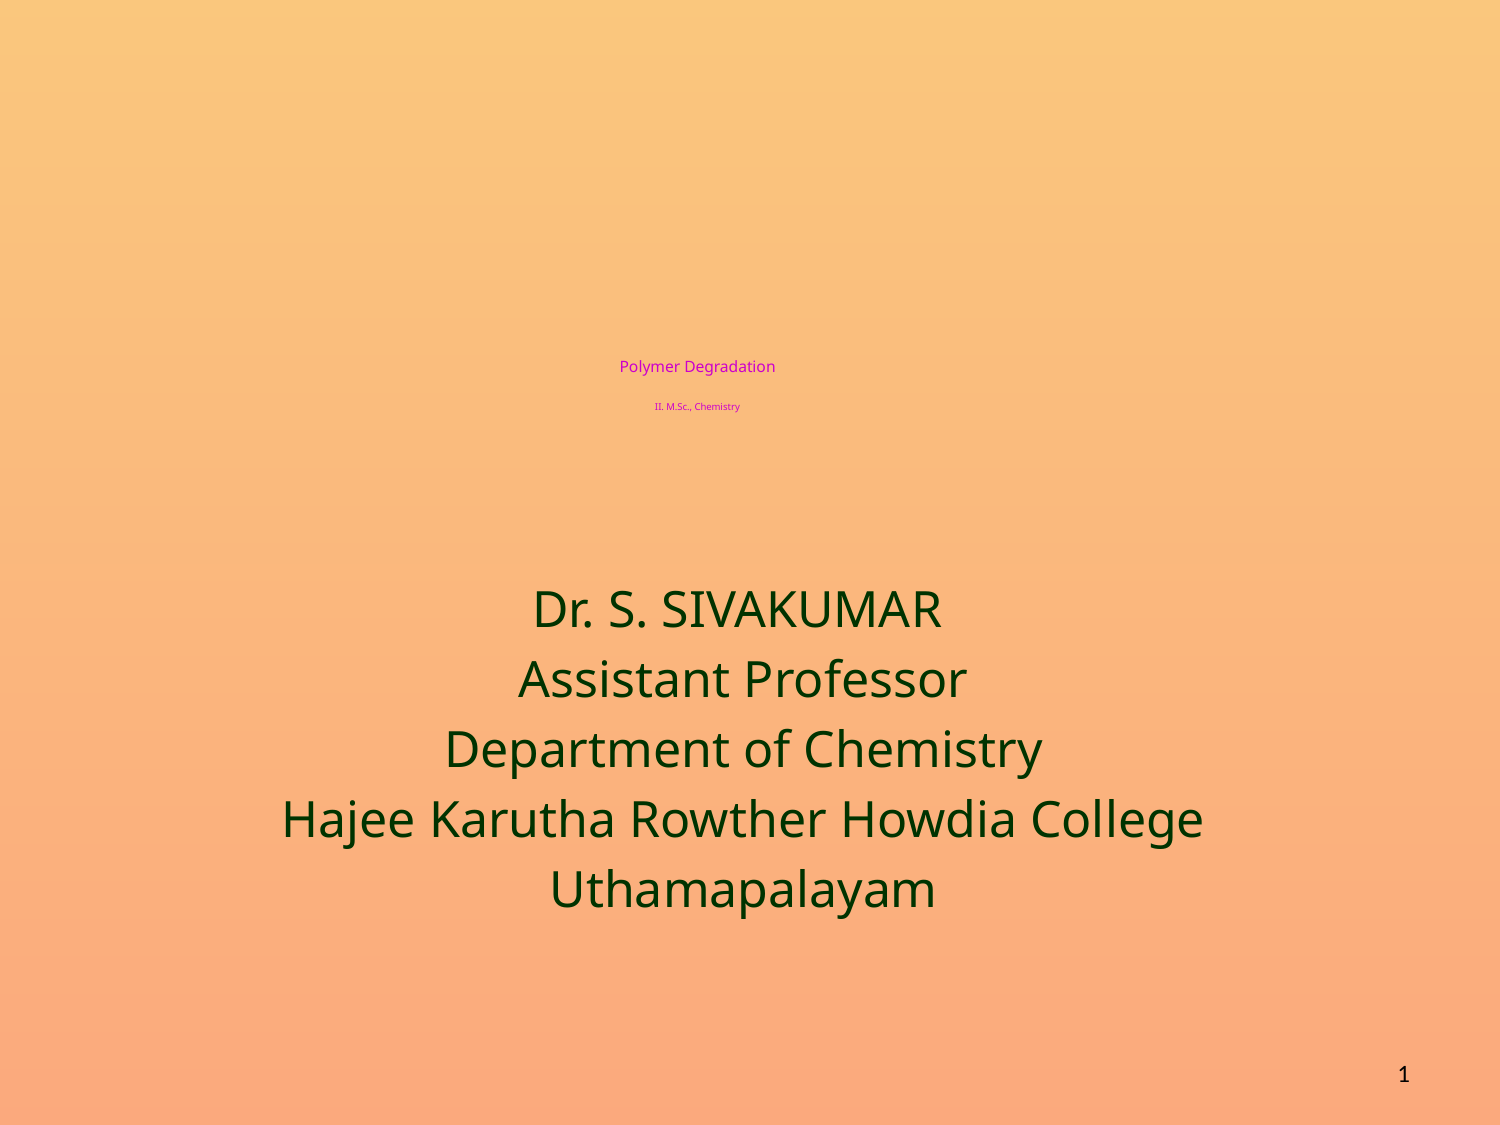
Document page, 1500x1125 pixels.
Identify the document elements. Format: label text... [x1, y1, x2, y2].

title Polymer Degradation II. M.Sc., Chemistry [50, 275, 1325, 513]
subtitle Dr. S. SIVAKUMAR Assistant Professor Department of Chemistry Hajee Karutha Rowther Howdia College Uthamapalayam [150, 500, 1338, 900]
slide_number 1 [1074, 1042, 1425, 1103]
